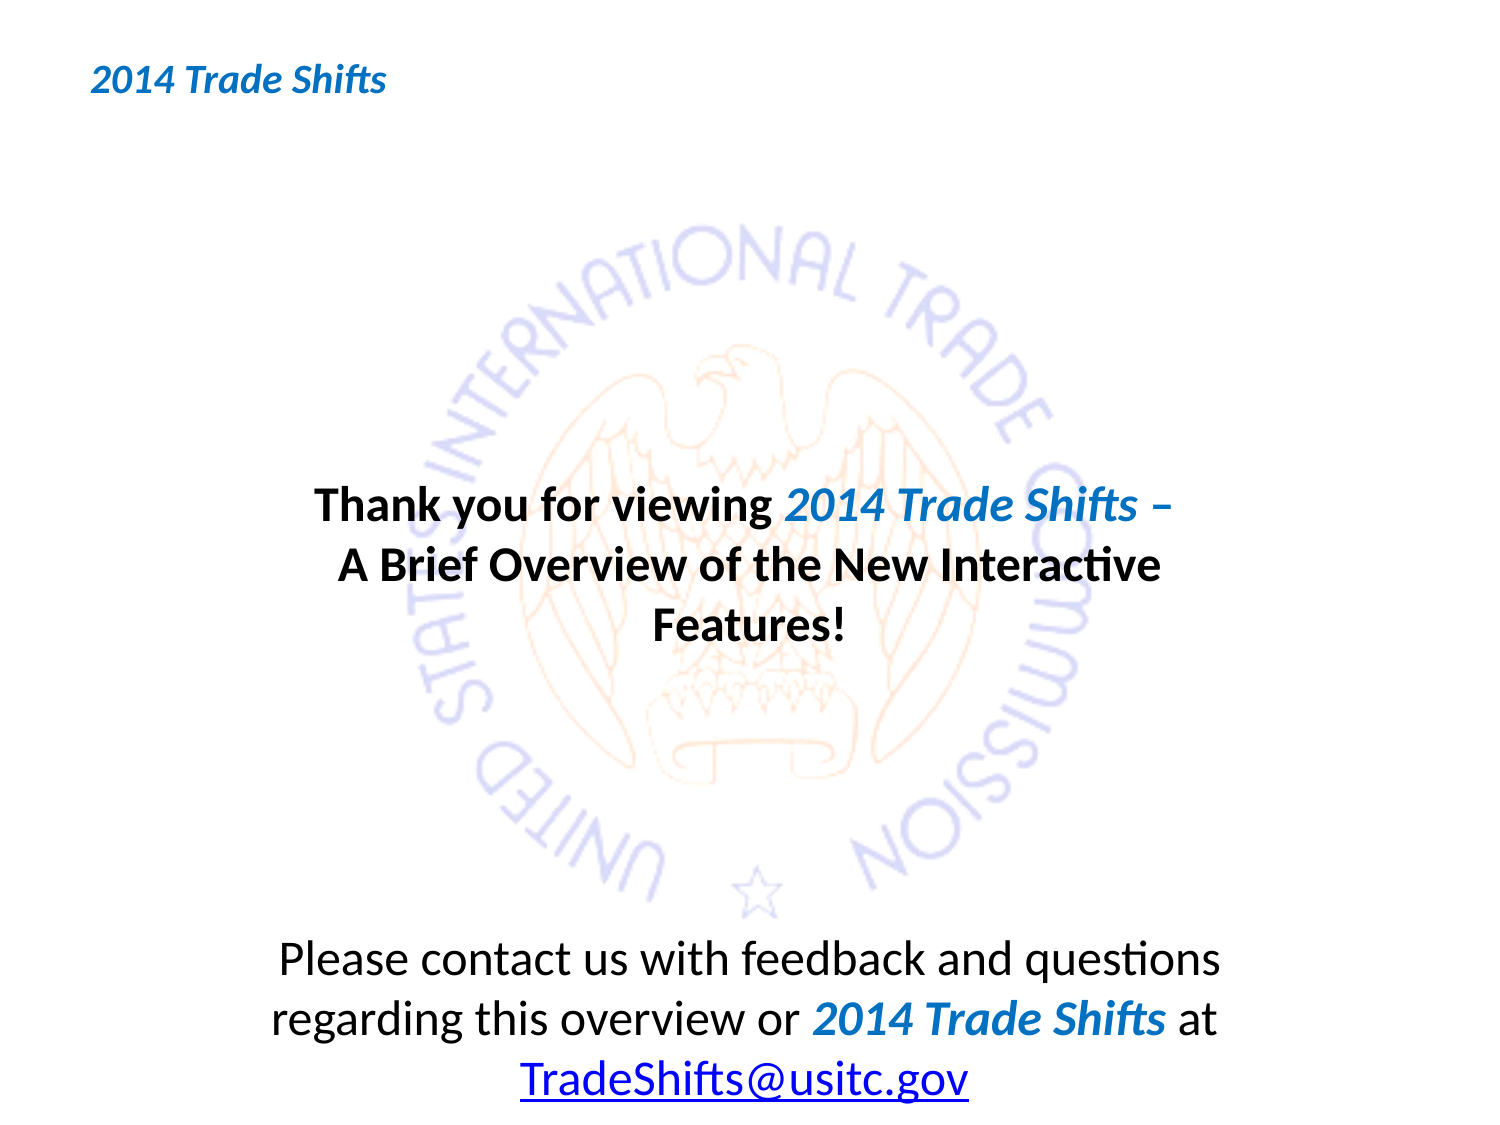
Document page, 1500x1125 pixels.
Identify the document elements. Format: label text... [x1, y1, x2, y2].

picture [392, 195, 1108, 930]
text_box 2014 Trade Shifts [74, 44, 1138, 125]
text_box Thank you for viewing 2014 Trade Shifts – A Brief Overview of the New Interactive Features! [1113, 463, 1216, 659]
text_box Thank you for viewing 2014 Trade Shifts – A Brief Overview of the New Interactive Features! [284, 463, 387, 659]
text_box Please contact us with feedback and questions regarding this overview or 2014 Trade Shifts at TradeShifts@usitc.gov [237, 917, 1263, 1113]
